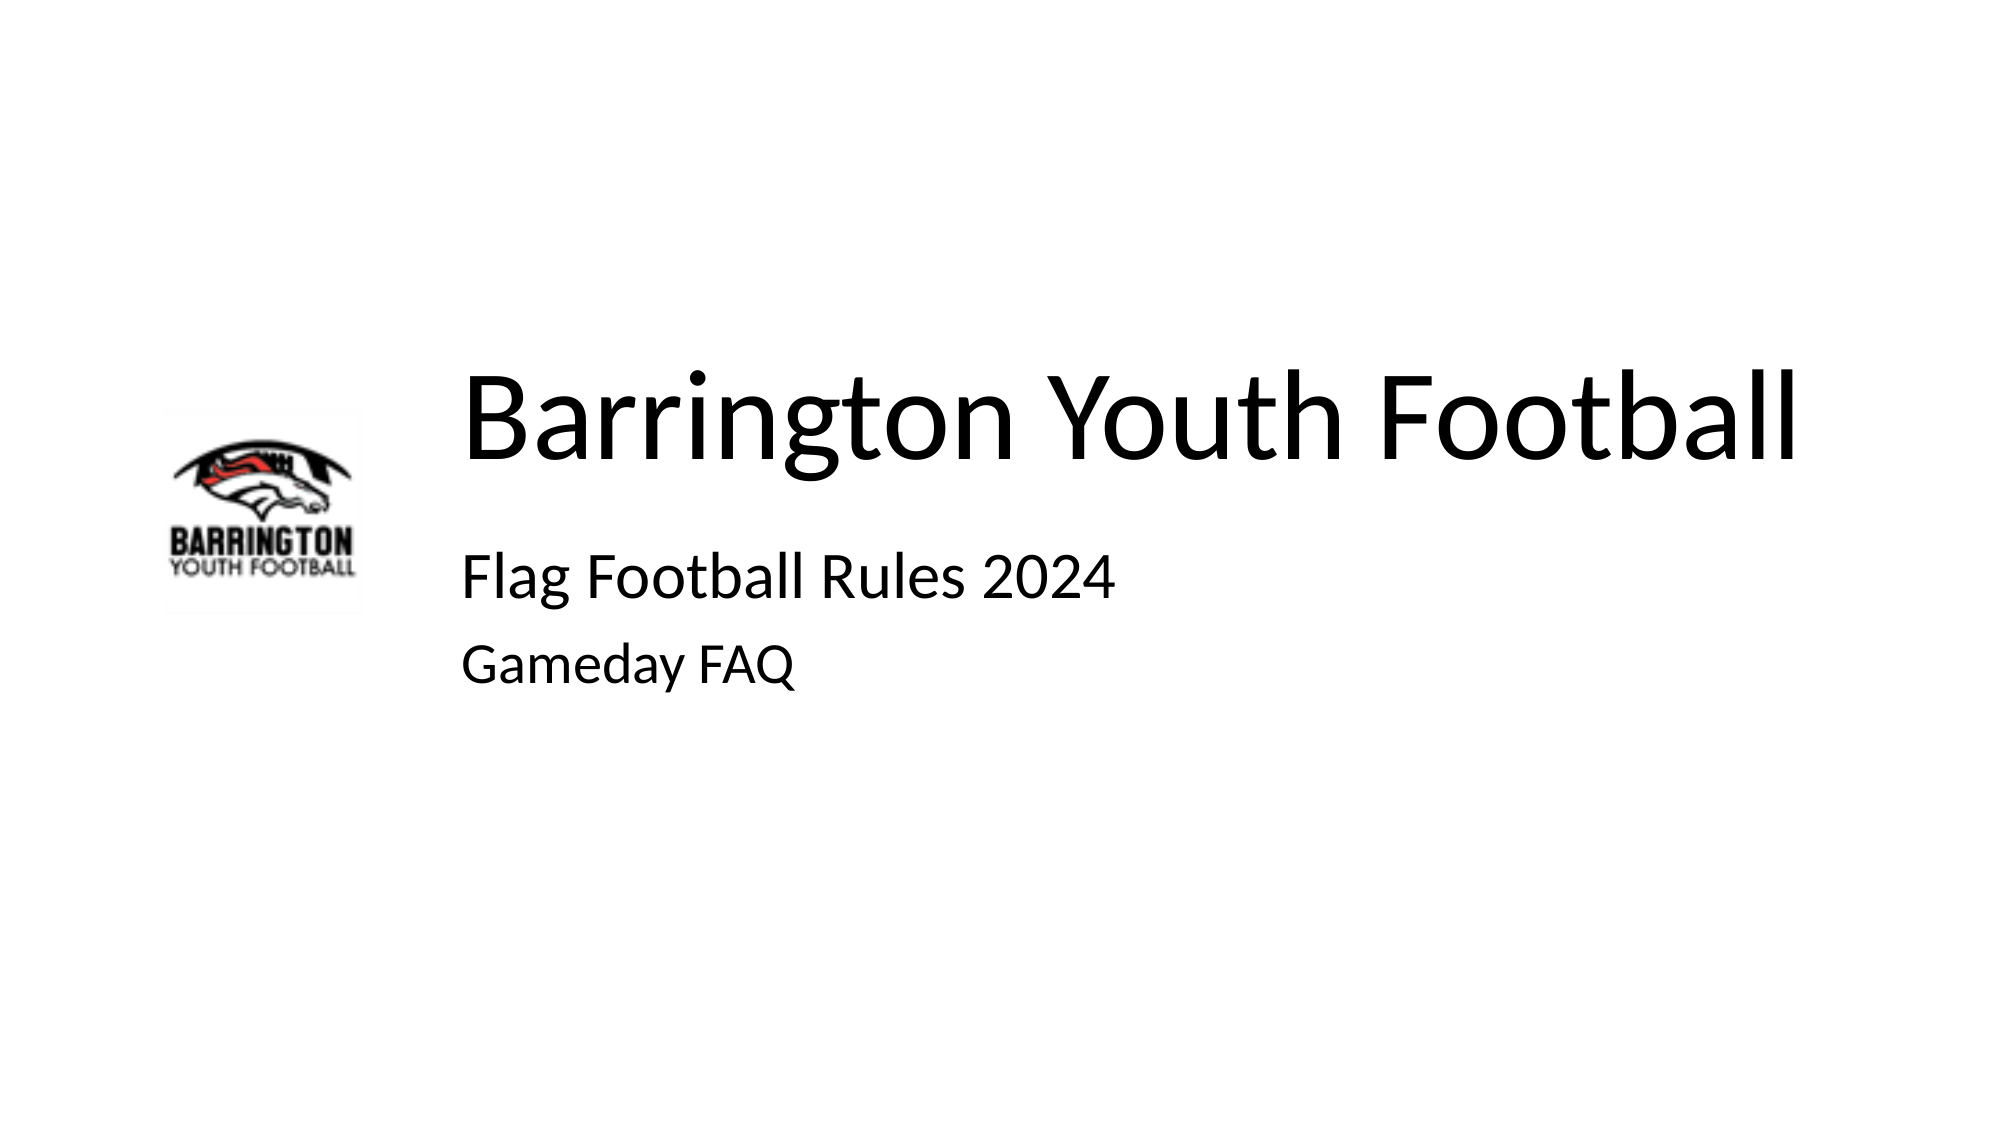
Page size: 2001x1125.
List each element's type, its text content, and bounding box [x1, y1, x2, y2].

subtitle Flag Football Rules 2024 Gameday FAQ [446, 533, 1863, 744]
title Barrington Youth Football [446, 302, 1863, 533]
picture [164, 399, 363, 626]
